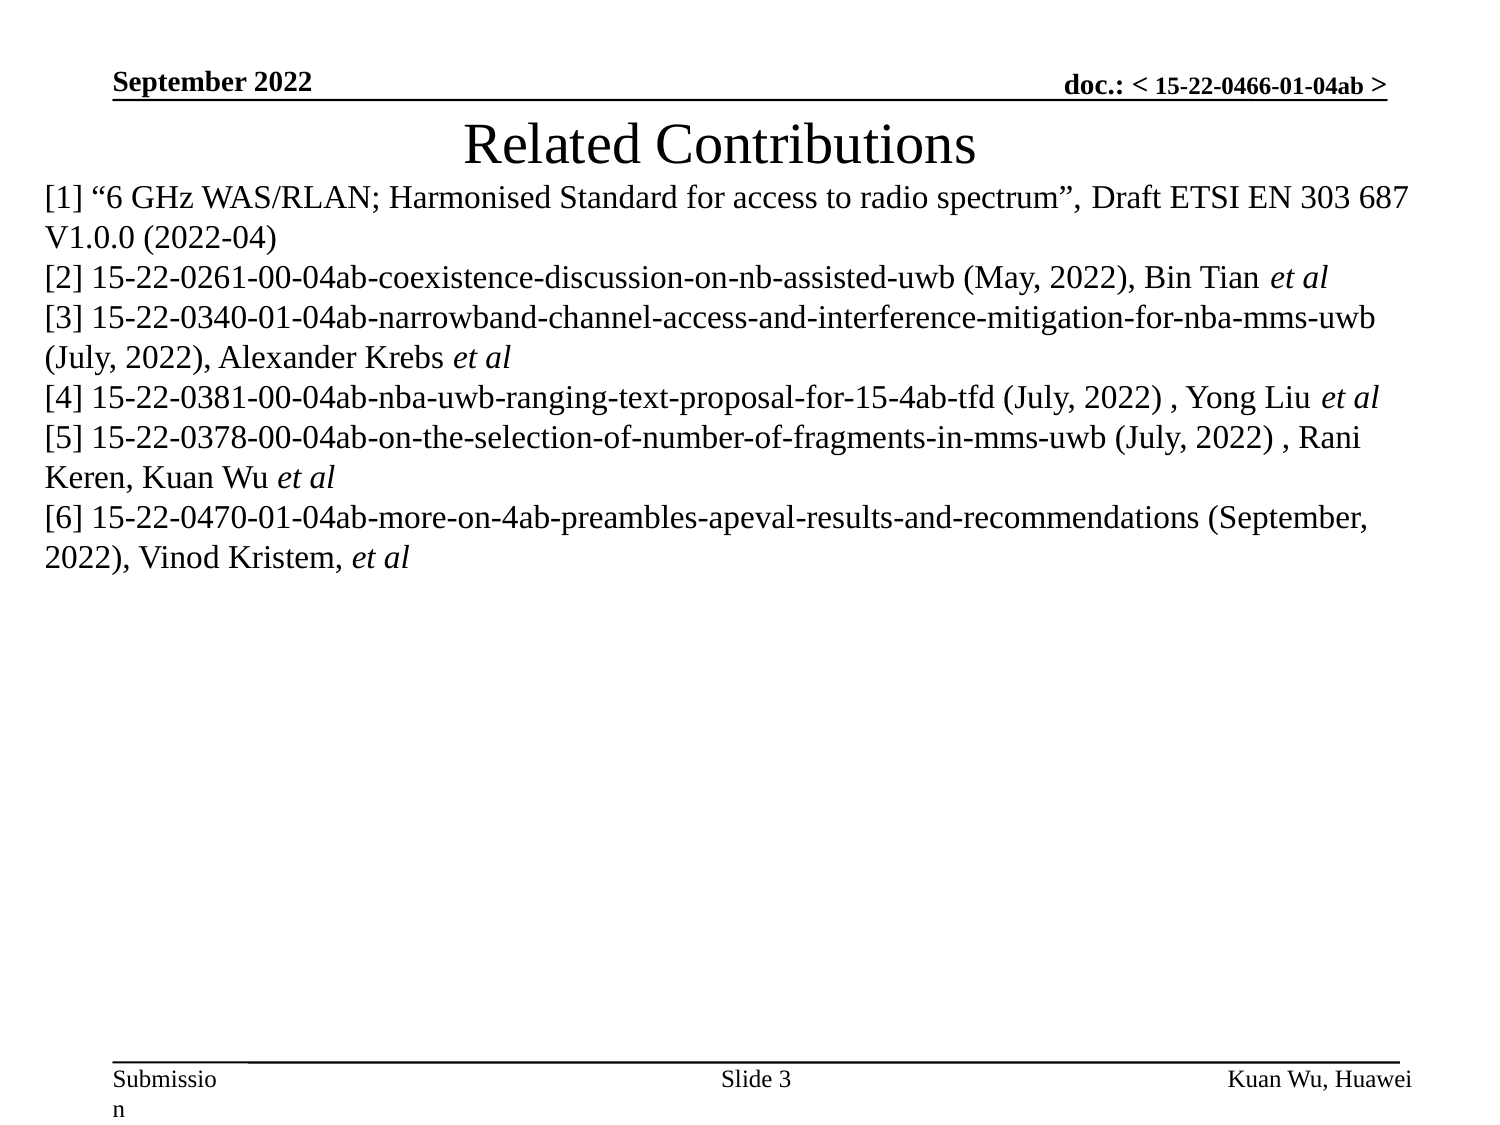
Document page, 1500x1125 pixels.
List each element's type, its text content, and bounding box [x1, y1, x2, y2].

footer Kuan Wu, Huawei [820, 1062, 1413, 1093]
text_box [1] “6 GHz WAS/RLAN; Harmonised Standard for access to radio spectrum”, Draft ETSI EN 303 687 V1.0.0 (2022-04) [2] 15-22-0261-00-04ab-coexistence-discussion-on-nb-assisted-uwb (May, 2022), Bin Tian et al [3] 15-22-0340-01-04ab-narrowband-channel-access-and-interference-mitigation-for-nba-mms-uwb (July, 2022), Alexander Krebs et al [4] 15-22-0381-00-04ab-nba-uwb-ranging-text-proposal-for-15-4ab-tfd (July, 2022) , Yong Liu et al [5] 15-22-0378-00-04ab-on-the-selection-of-number-of-fragments-in-mms-uwb (July, 2022) , Rani Keren, Kuan Wu et al [6] 15-22-0470-01-04ab-more-on-4ab-preambles-apeval-results-and-recommendations (September, 2022), Vinod Kristem, et al [29, 168, 1471, 587]
text_box Related Contributions [448, 97, 993, 168]
slide_number Slide 3 [720, 1062, 792, 1093]
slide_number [112, 62, 375, 98]
